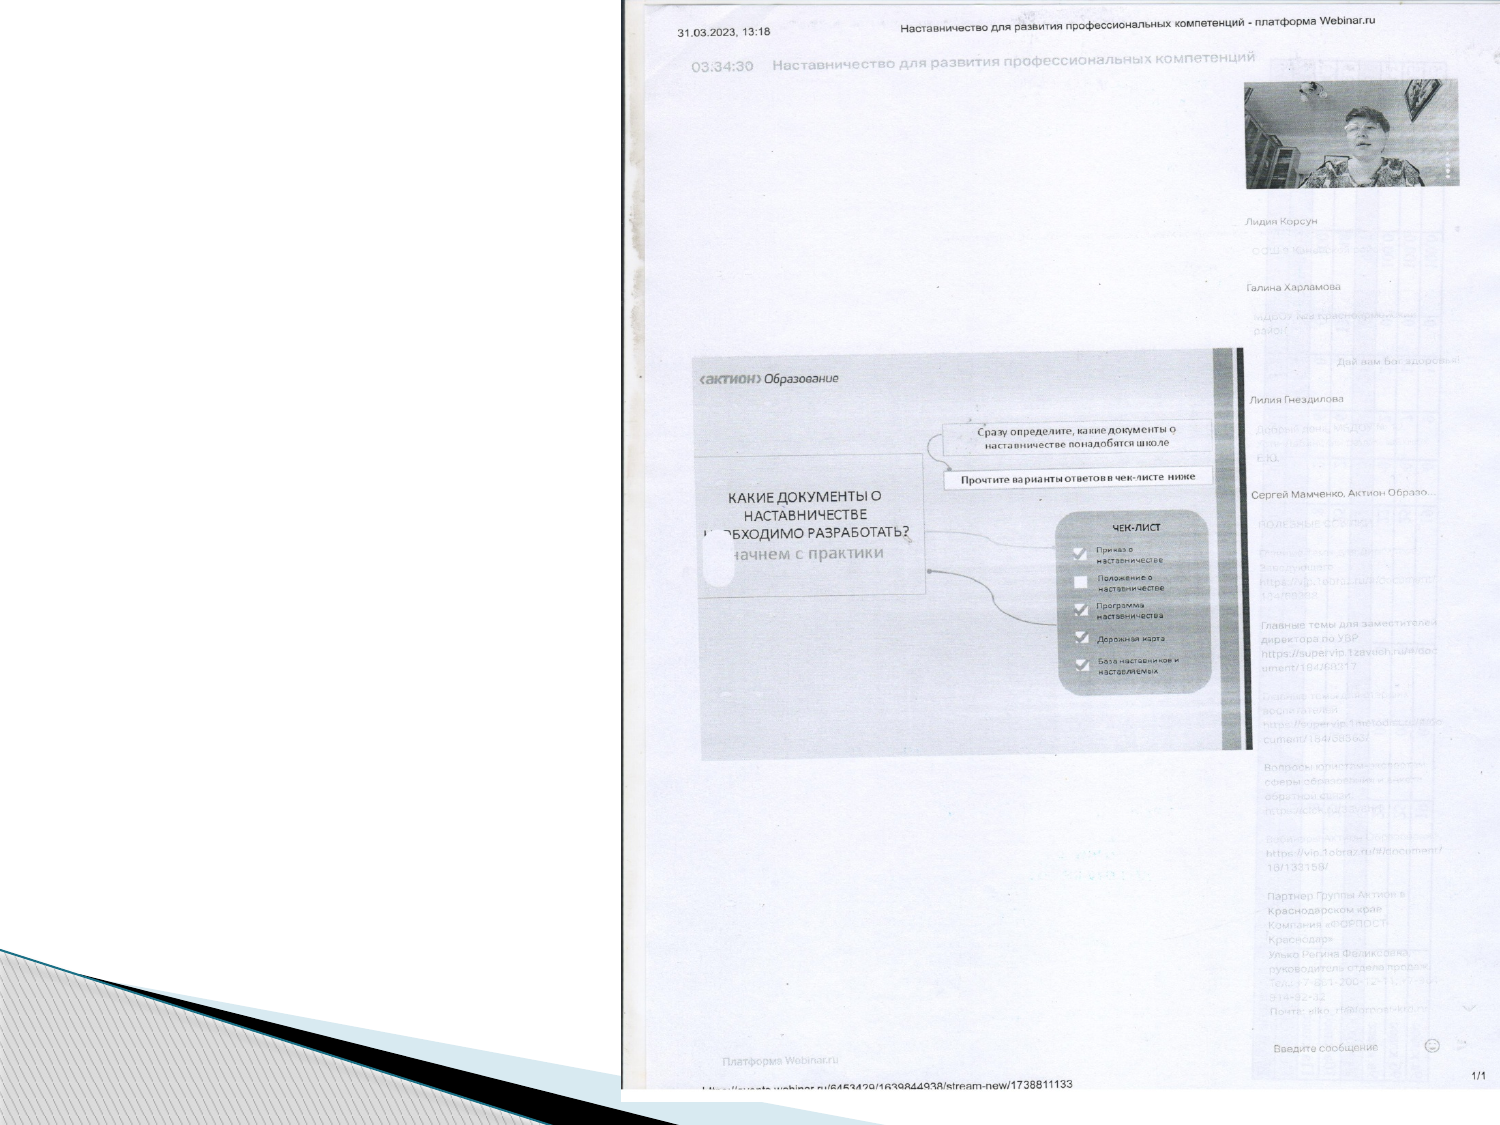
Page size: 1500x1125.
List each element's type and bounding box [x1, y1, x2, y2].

list [620, 0, 1500, 1102]
